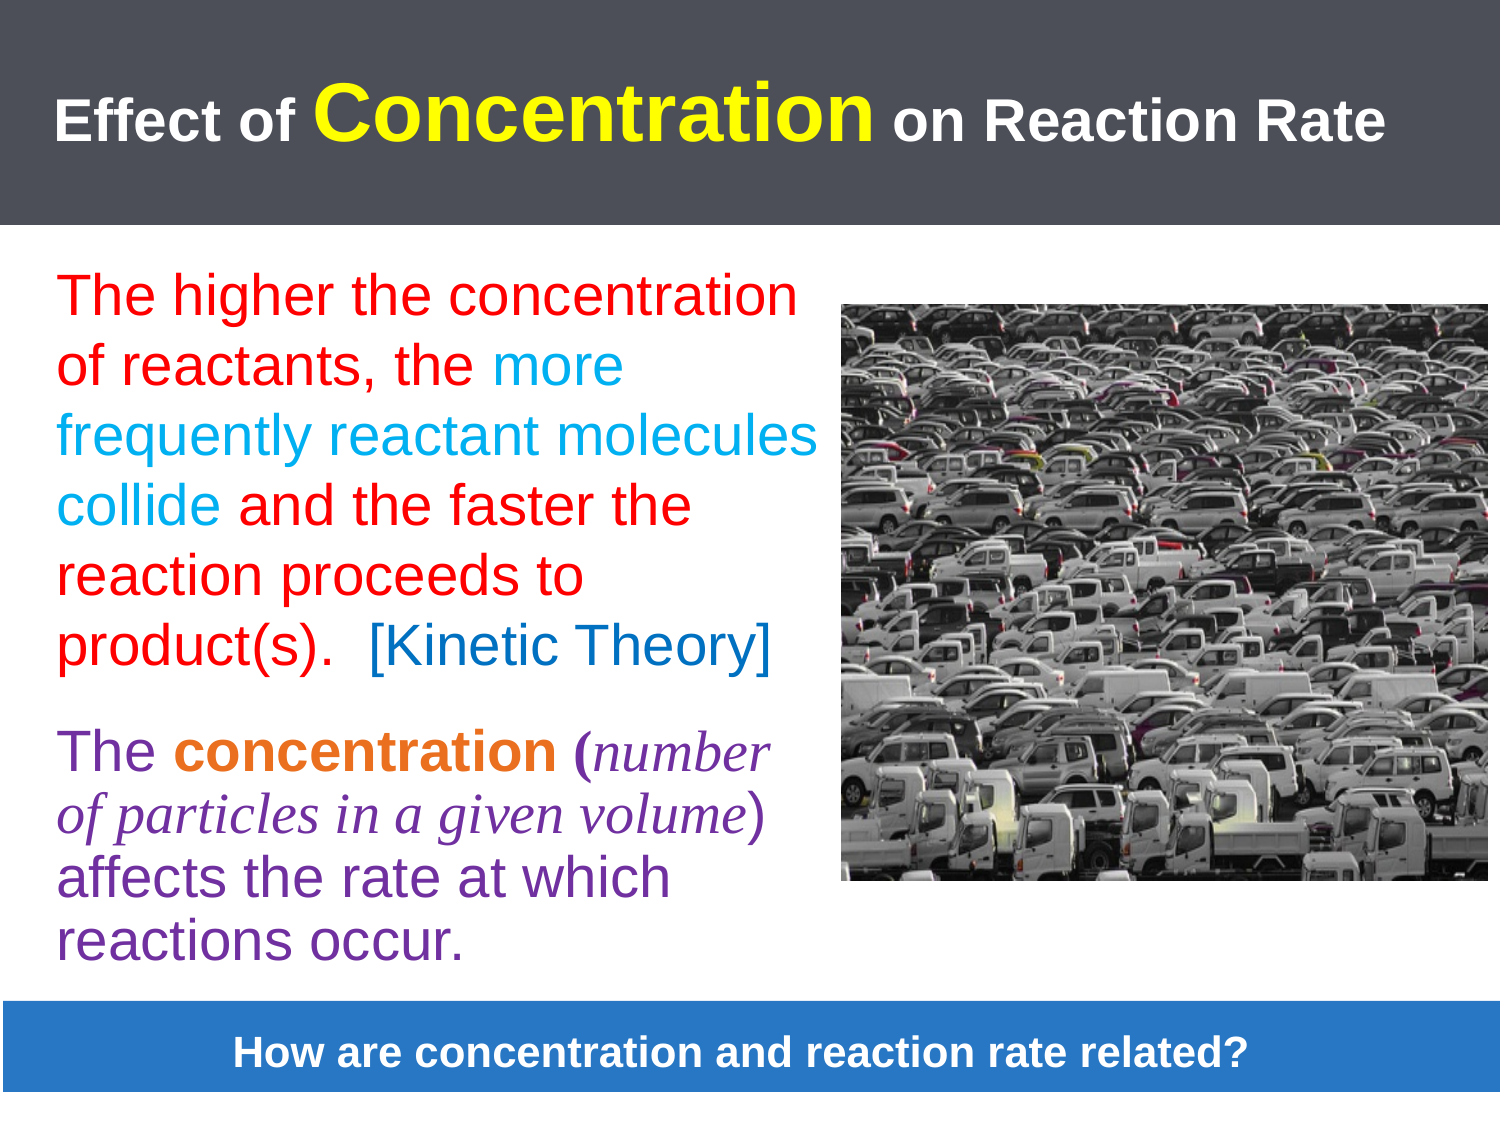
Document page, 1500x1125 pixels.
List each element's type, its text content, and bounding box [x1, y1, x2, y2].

text_box How are concentration and reaction rate related? [3, 1000, 1500, 1092]
list The higher the concentration of reactants, the more frequently reactant molecules collide and the faster the reaction proceeds to product(s). [Kinetic Theory] The concentration (number of particles in a given volume) affects the rate at which reactions occur. [0, 225, 825, 1125]
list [841, 304, 1488, 881]
title Effect of Concentration on Reaction Rate [0, 0, 1500, 225]
